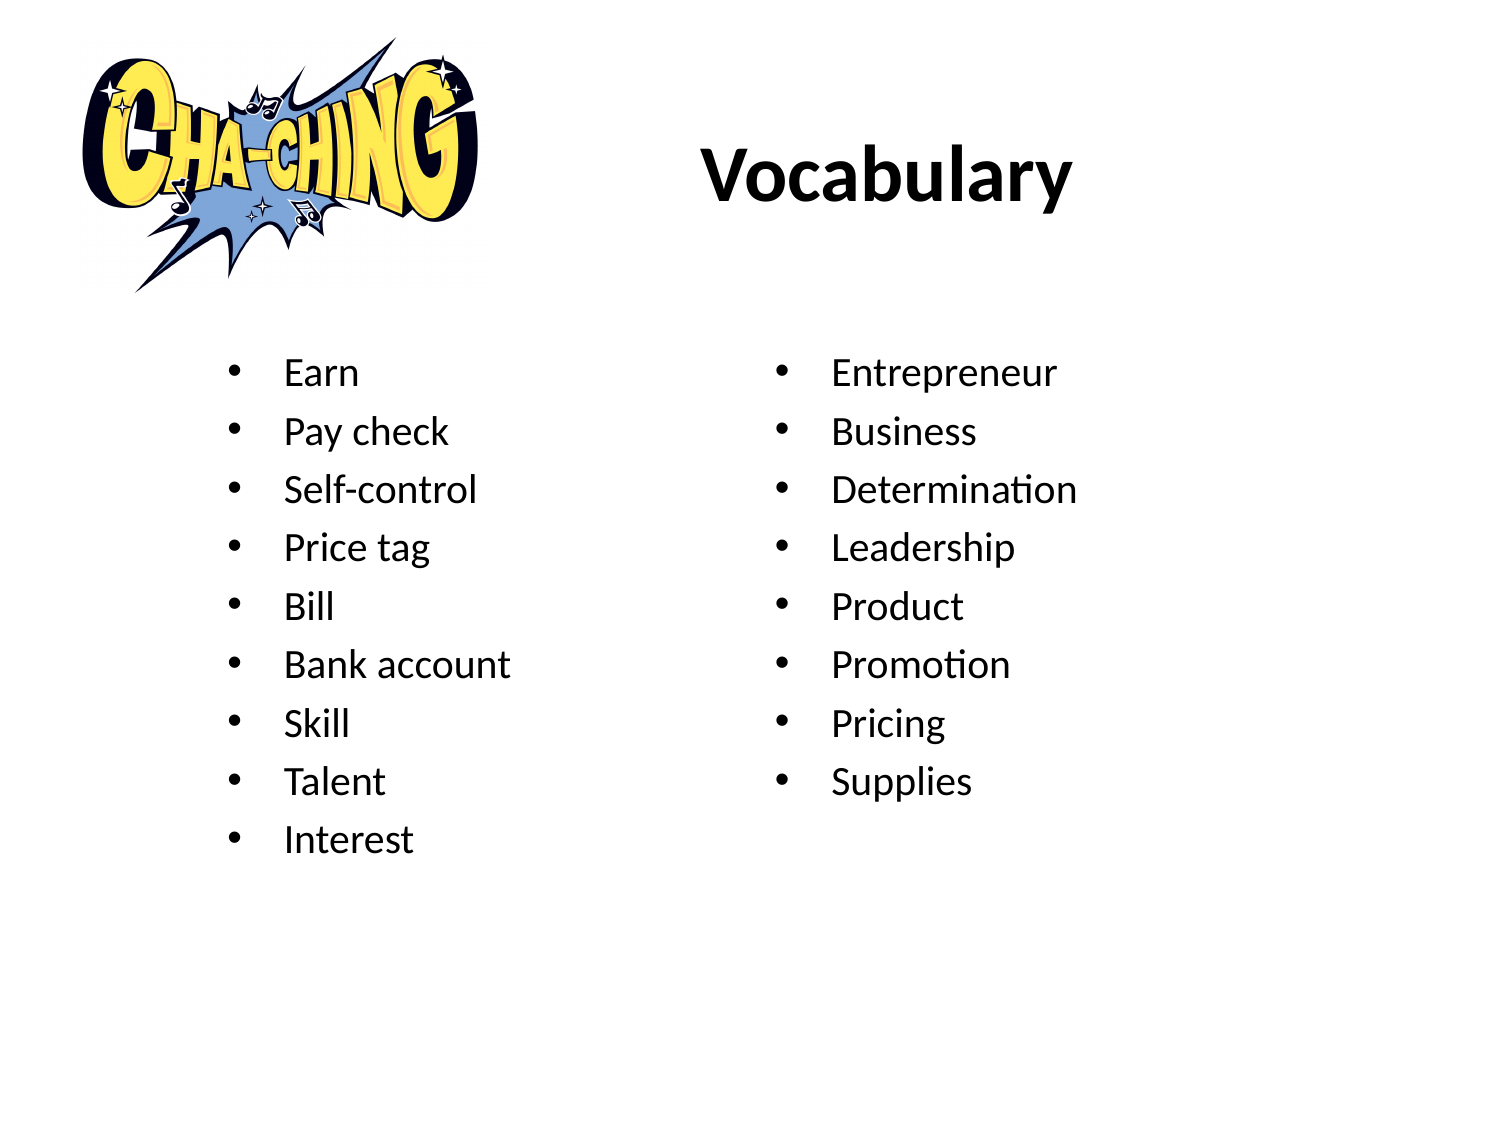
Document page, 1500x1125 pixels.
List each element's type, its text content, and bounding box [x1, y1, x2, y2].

picture [74, 37, 488, 293]
title Vocabulary [488, 37, 1475, 226]
list Earn Pay check Self-control Price tag Bill Bank account Skill Talent Interest Entrepreneur Business Determination Leadership Product Promotion Pricing Supplies [212, 337, 1338, 1125]
